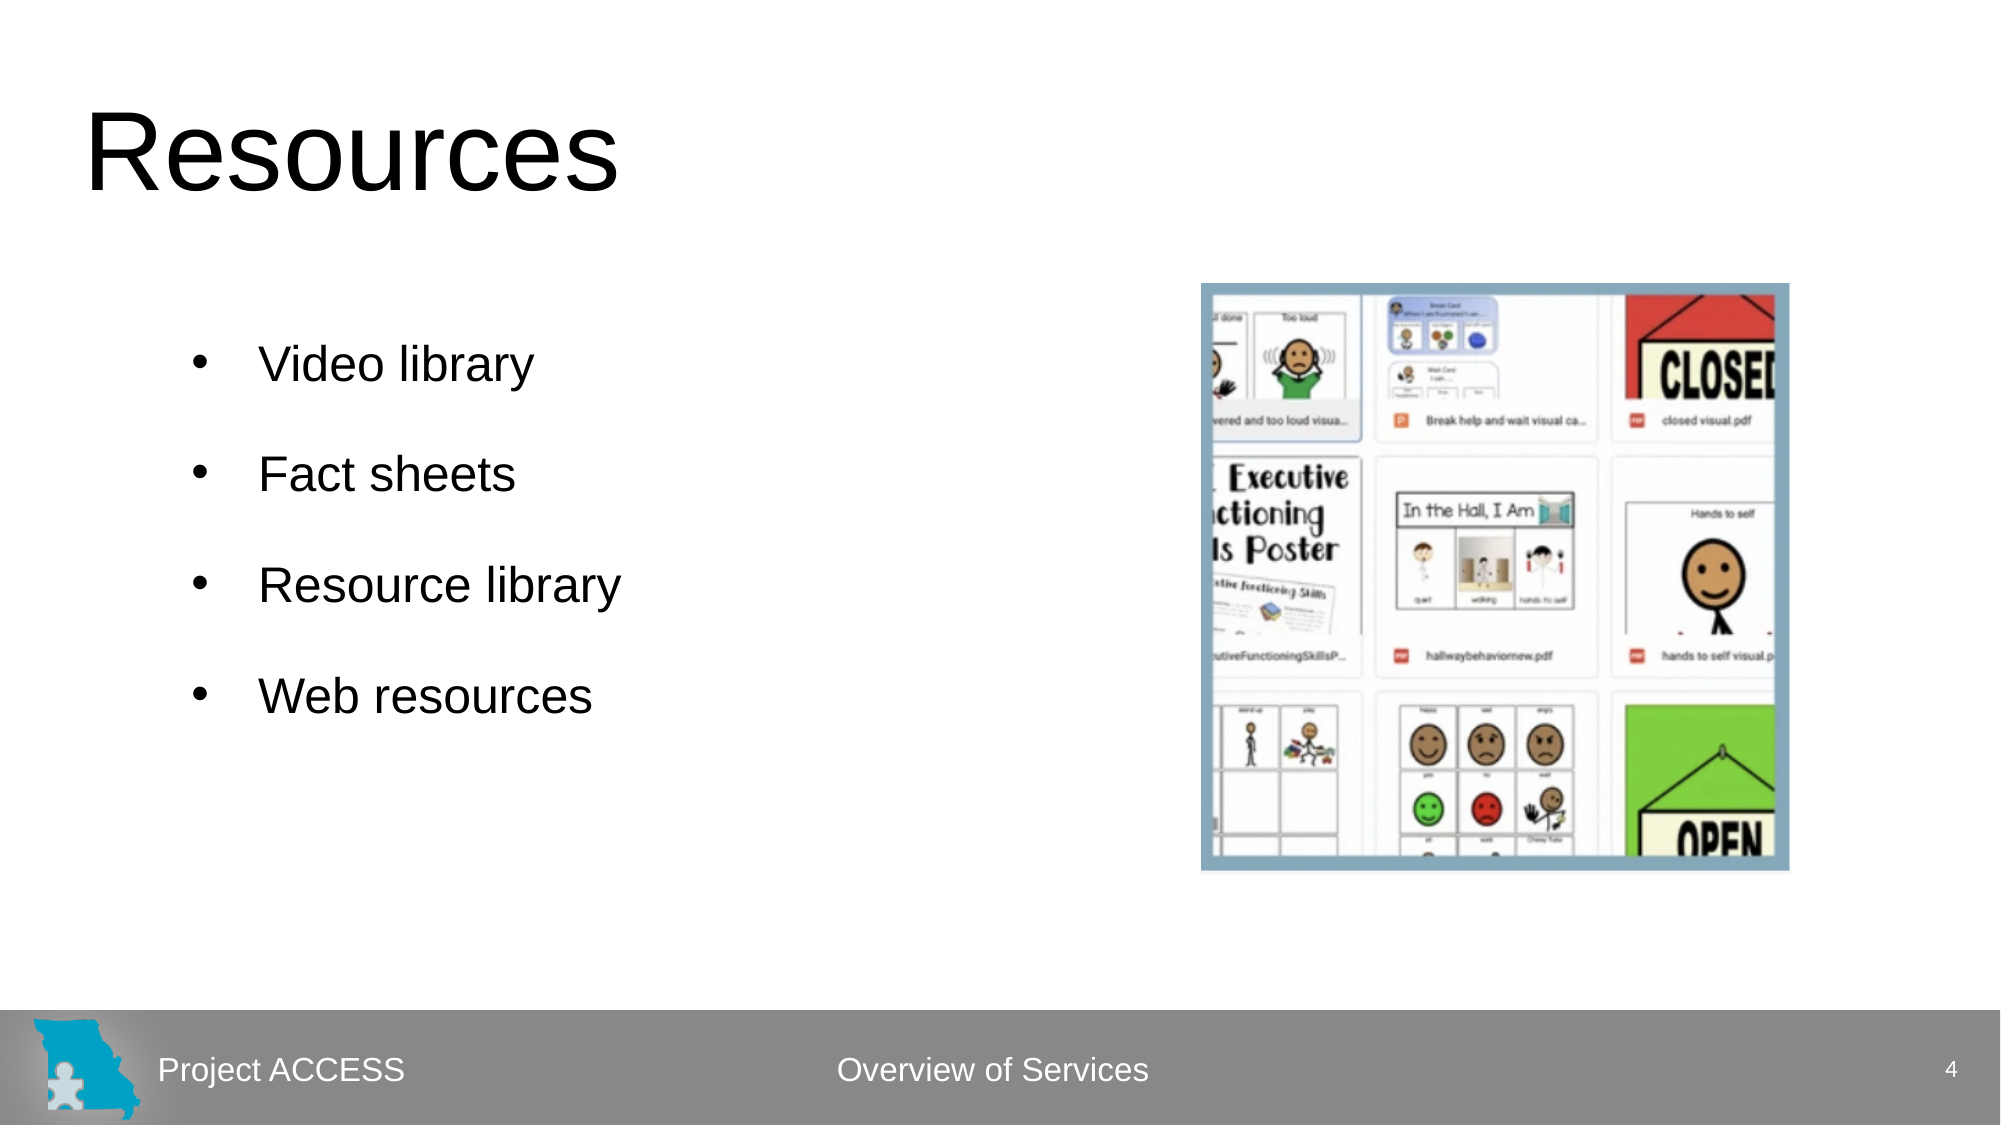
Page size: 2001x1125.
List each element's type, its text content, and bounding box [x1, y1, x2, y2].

title Resources [68, 85, 1932, 223]
picture [1201, 282, 1791, 876]
picture [31, 1010, 143, 1125]
list Video library Fact sheets Resource library Web resources [168, 293, 959, 865]
